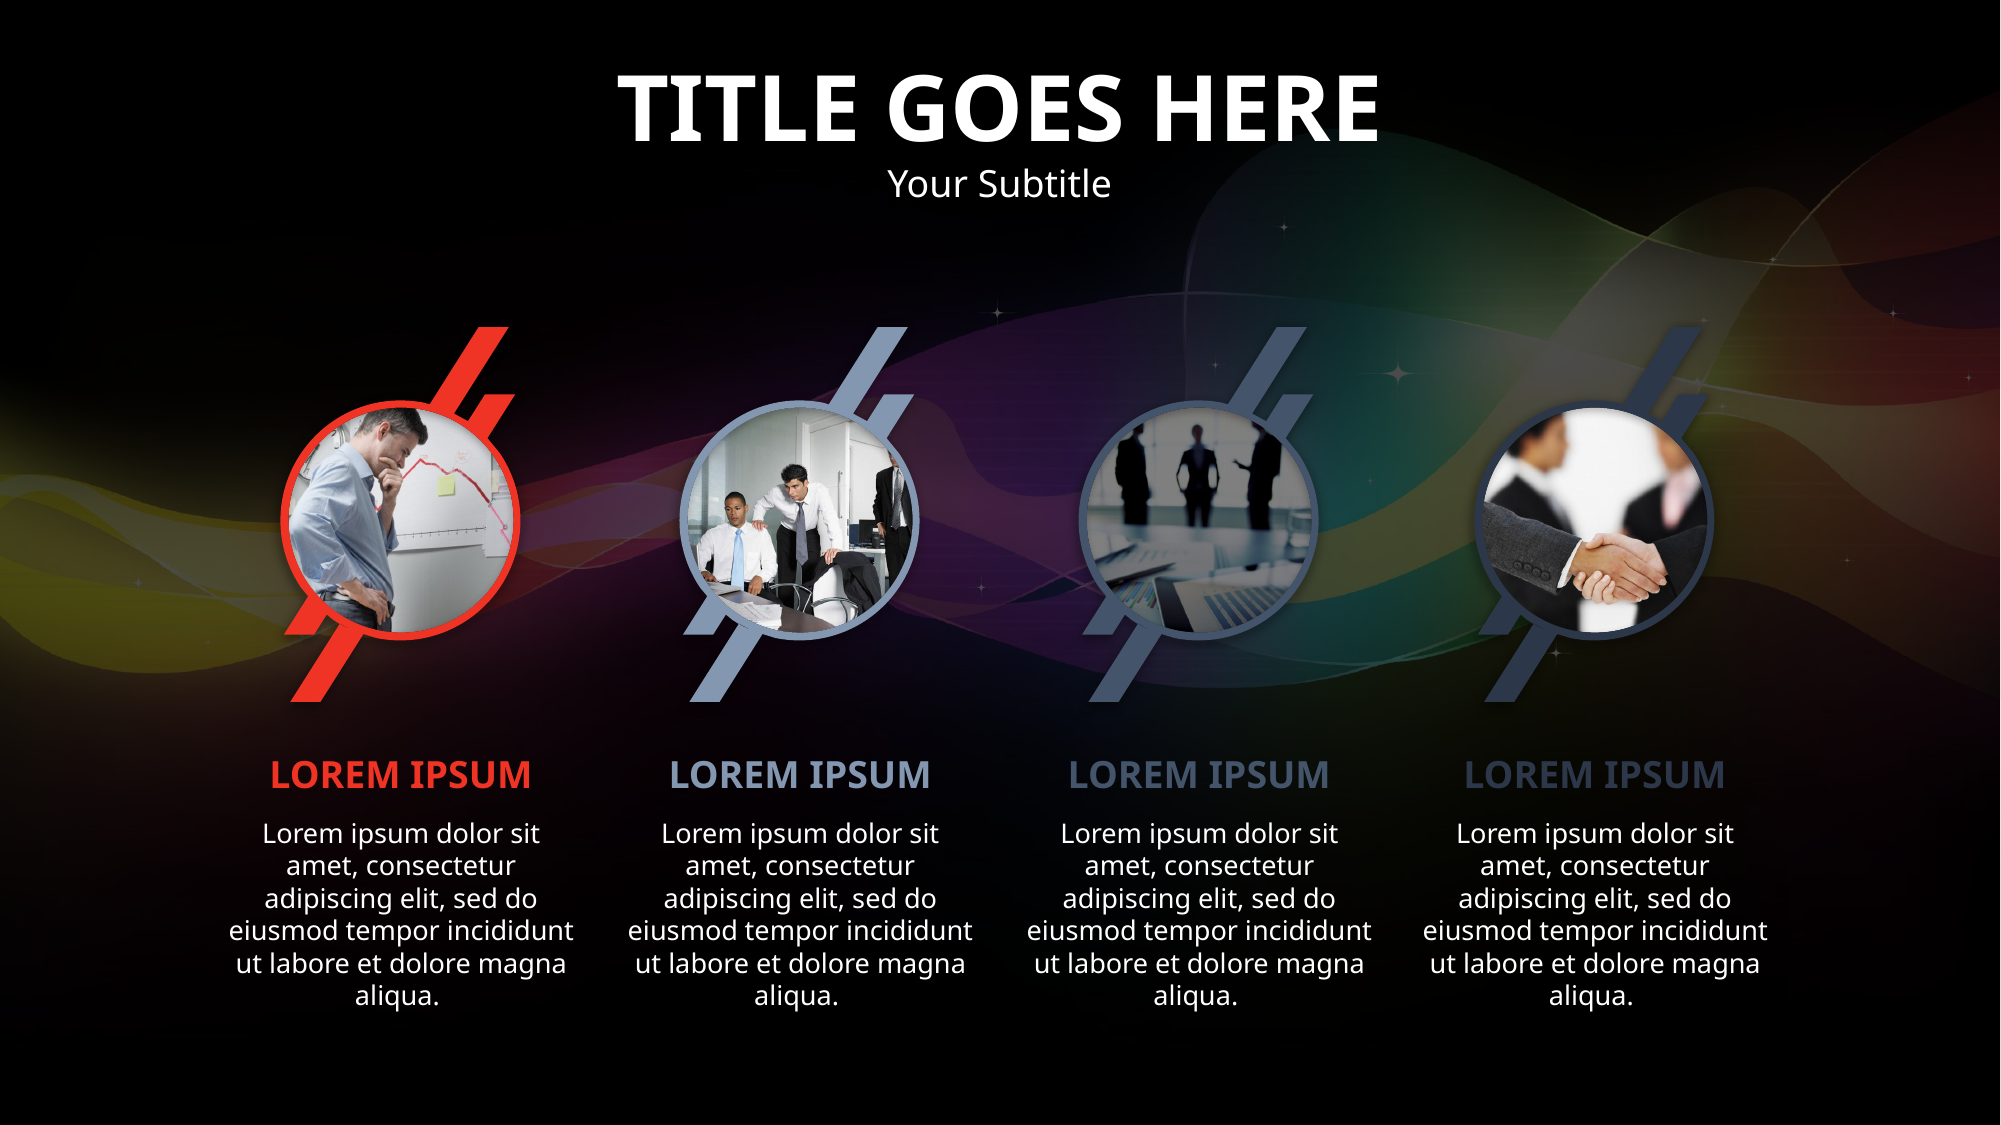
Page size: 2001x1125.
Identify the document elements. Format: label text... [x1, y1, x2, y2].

text_box [694, 419, 907, 631]
text_box [293, 419, 506, 631]
text_box [279, 326, 522, 704]
picture [0, 0, 2001, 1125]
text_box [678, 326, 921, 704]
text_box [1077, 326, 1320, 704]
text_box LOREM IPSUM Lorem ipsum dolor sit amet, consectetur adipiscing elit, sed do eiusmod tempor incididunt ut labore et dolore magna aliqua. [217, 746, 585, 1017]
text_box LOREM IPSUM Lorem ipsum dolor sit amet, consectetur adipiscing elit, sed do eiusmod tempor incididunt ut labore et dolore magna aliqua. [1411, 746, 1779, 1017]
text_box LOREM IPSUM Lorem ipsum dolor sit amet, consectetur adipiscing elit, sed do eiusmod tempor incididunt ut labore et dolore magna aliqua. [1015, 746, 1383, 1017]
text_box TITLE GOES HERE Your Subtitle [548, 42, 1452, 212]
text_box [1487, 419, 1700, 631]
text_box [1473, 326, 1716, 704]
text_box [1092, 419, 1304, 631]
text_box LOREM IPSUM Lorem ipsum dolor sit amet, consectetur adipiscing elit, sed do eiusmod tempor incididunt ut labore et dolore magna aliqua. [616, 746, 984, 1017]
